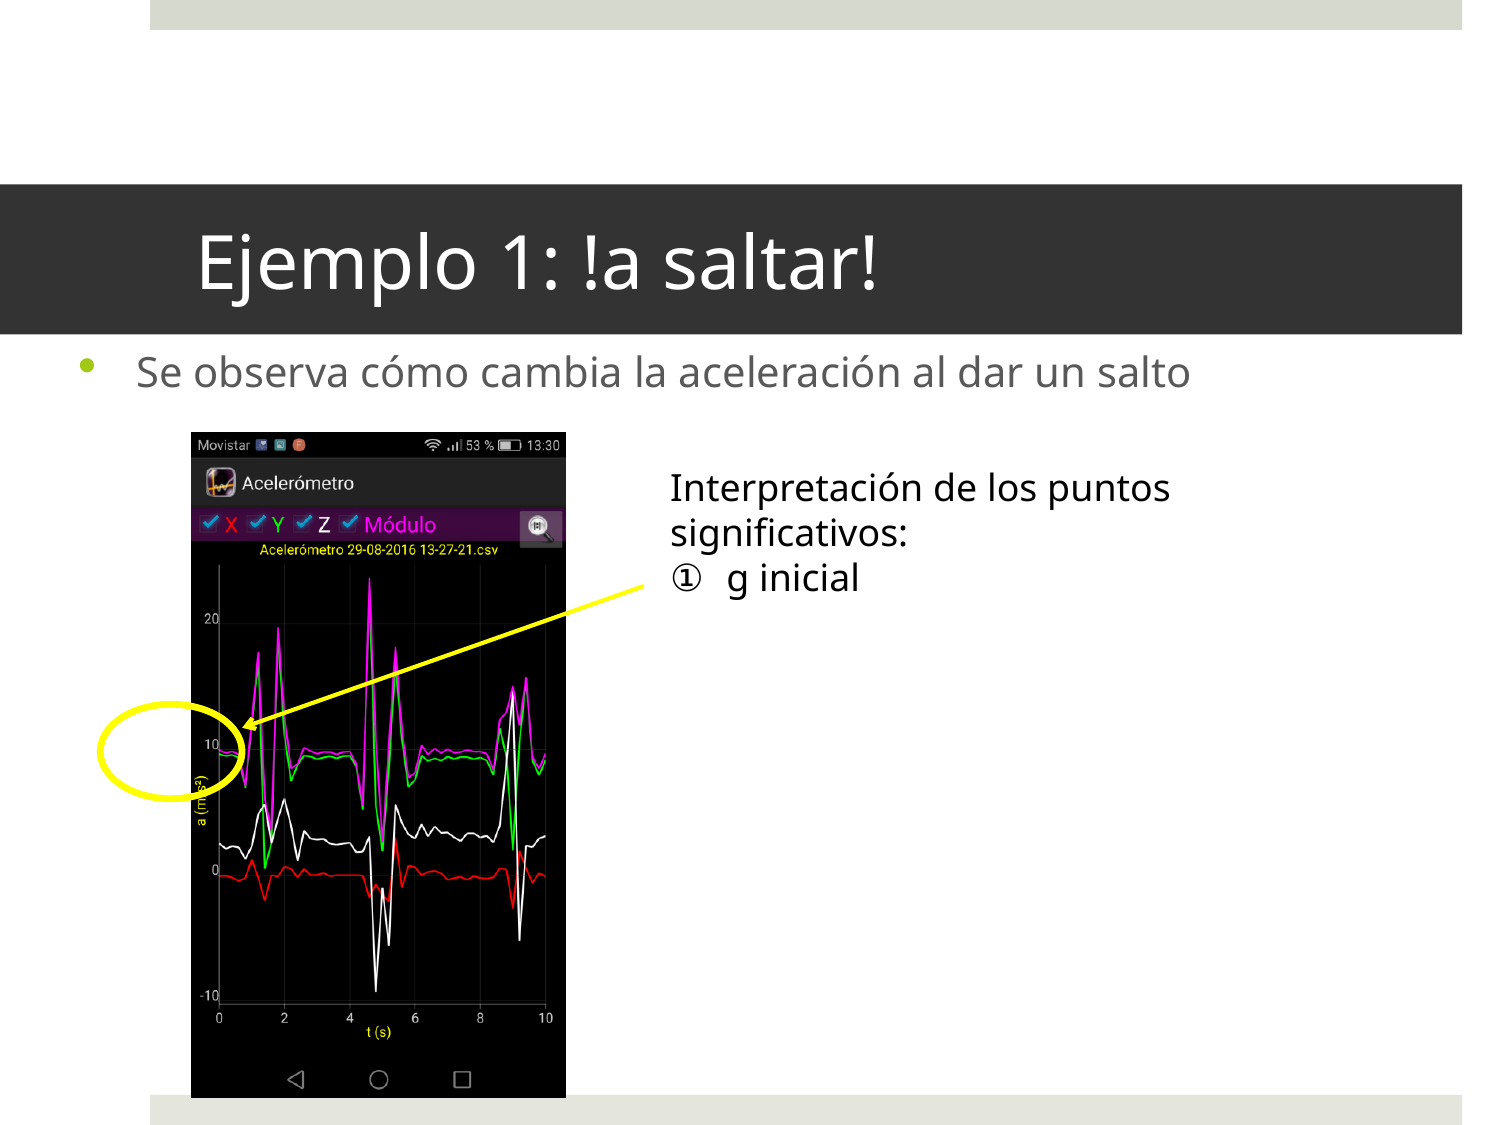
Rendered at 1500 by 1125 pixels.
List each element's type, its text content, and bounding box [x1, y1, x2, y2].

list Se observa cómo cambia la aceleración al dar un salto [64, 338, 1415, 520]
picture [190, 800, 566, 1099]
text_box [99, 585, 645, 800]
title Ejemplo 1: !a saltar! [0, 184, 1463, 335]
text_box Interpretación de los puntos significativos: g inicial [655, 456, 1412, 606]
picture [190, 431, 566, 585]
